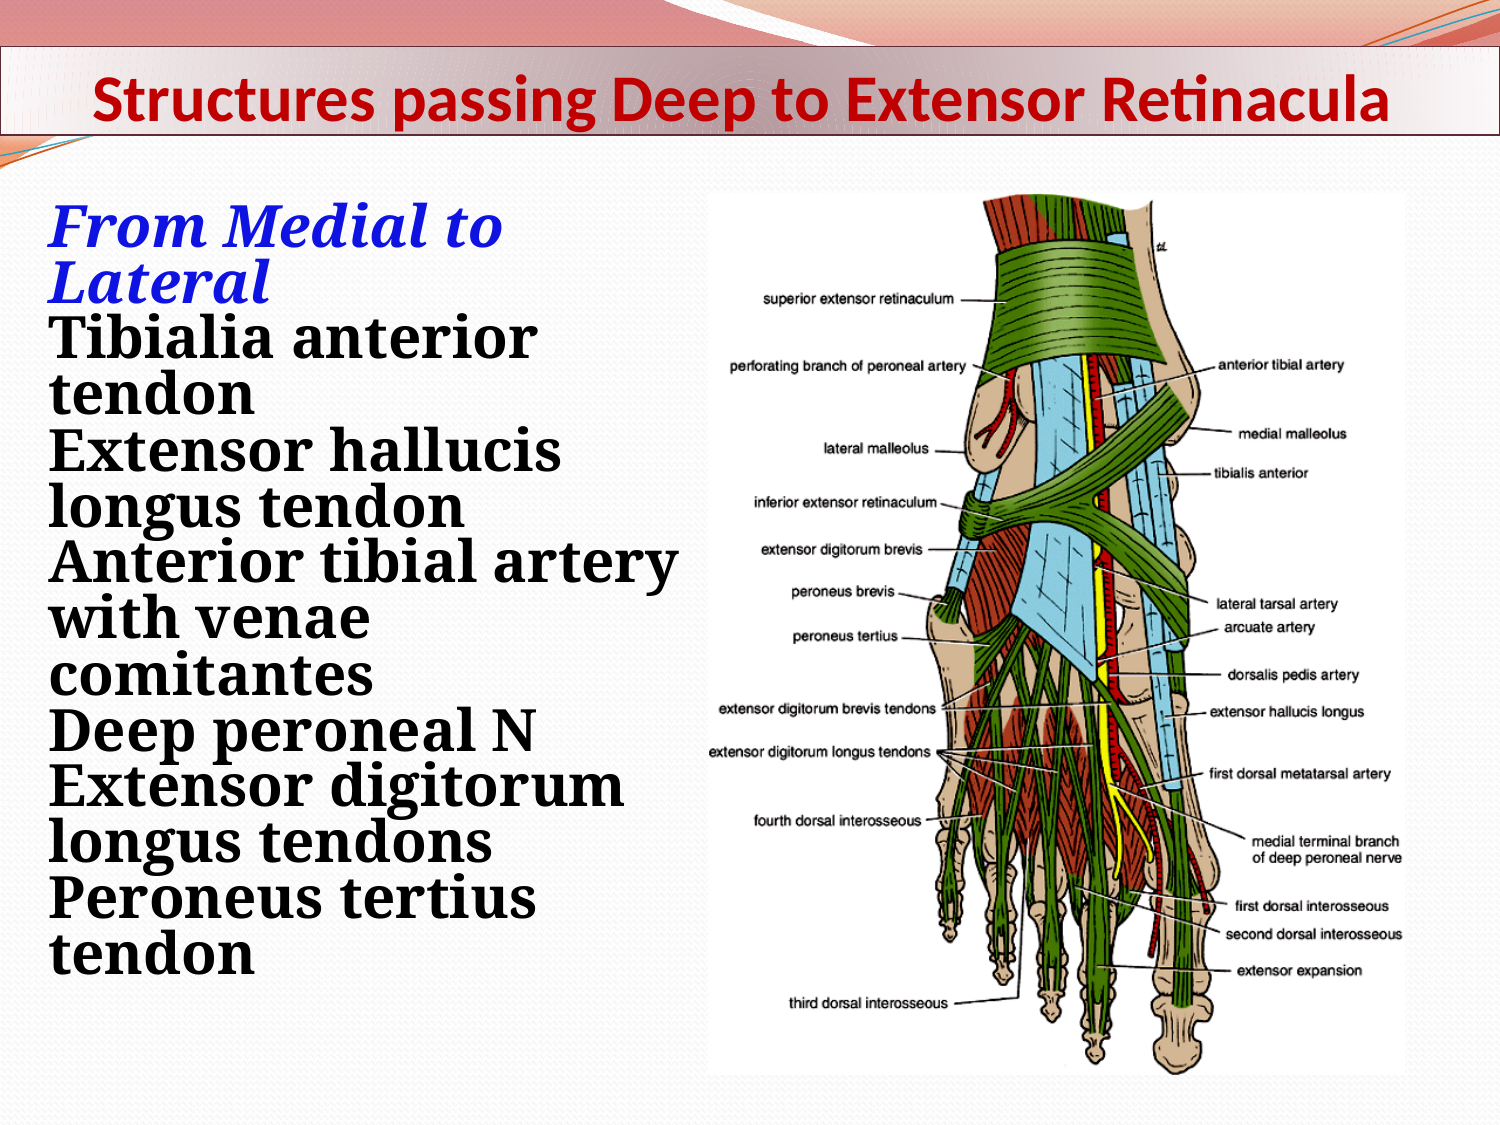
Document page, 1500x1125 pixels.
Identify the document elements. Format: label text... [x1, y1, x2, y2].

picture [707, 193, 1405, 1076]
text_box [701, 195, 707, 994]
text_box From Medial to Lateral Tibialia anterior tendon Extensor hallucis longus tendon Anterior tibial artery with venae comitantes Deep peroneal N Extensor digitorum longus tendons Peroneus tertius tendon [33, 194, 706, 994]
title Structures passing Deep to Extensor Retinacula [0, 46, 1500, 136]
